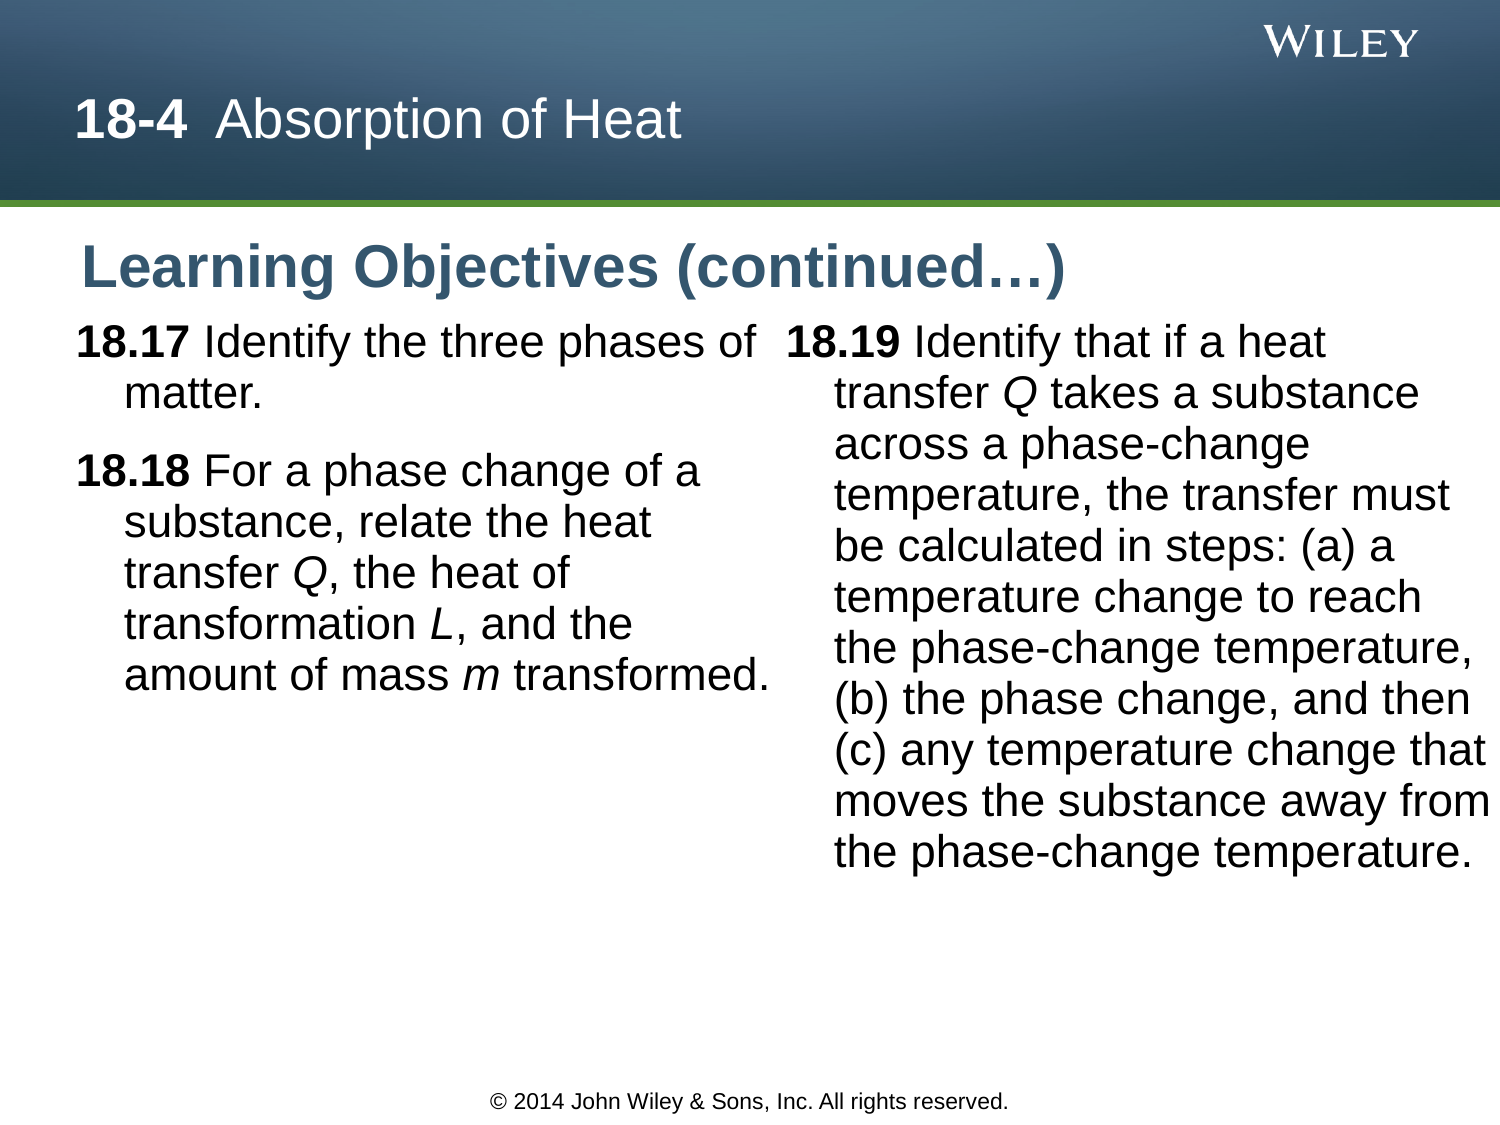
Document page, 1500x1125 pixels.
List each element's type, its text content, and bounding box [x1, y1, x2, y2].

list 18.17 Identify the three phases of matter. 18.18 For a phase change of a substance, relate the heat transfer Q, the heat of transformation L, and the amount of mass m transformed. [59, 312, 769, 1065]
picture [0, 0, 1500, 207]
list 18.19 Identify that if a heat transfer Q takes a substance across a phase-change temperature, the transfer must be calculated in steps: (a) a temperature change to reach the phase-change temperature, (b) the phase change, and then (c) any temperature change that moves the substance away from the phase-change temperature. [769, 312, 1493, 1125]
text_box Learning Objectives (continued…) [67, 217, 1429, 297]
footer © 2014 John Wiley & Sons, Inc. All rights reserved. [316, 1074, 1184, 1125]
title 18-4 Absorption of Heat [74, 44, 1425, 191]
